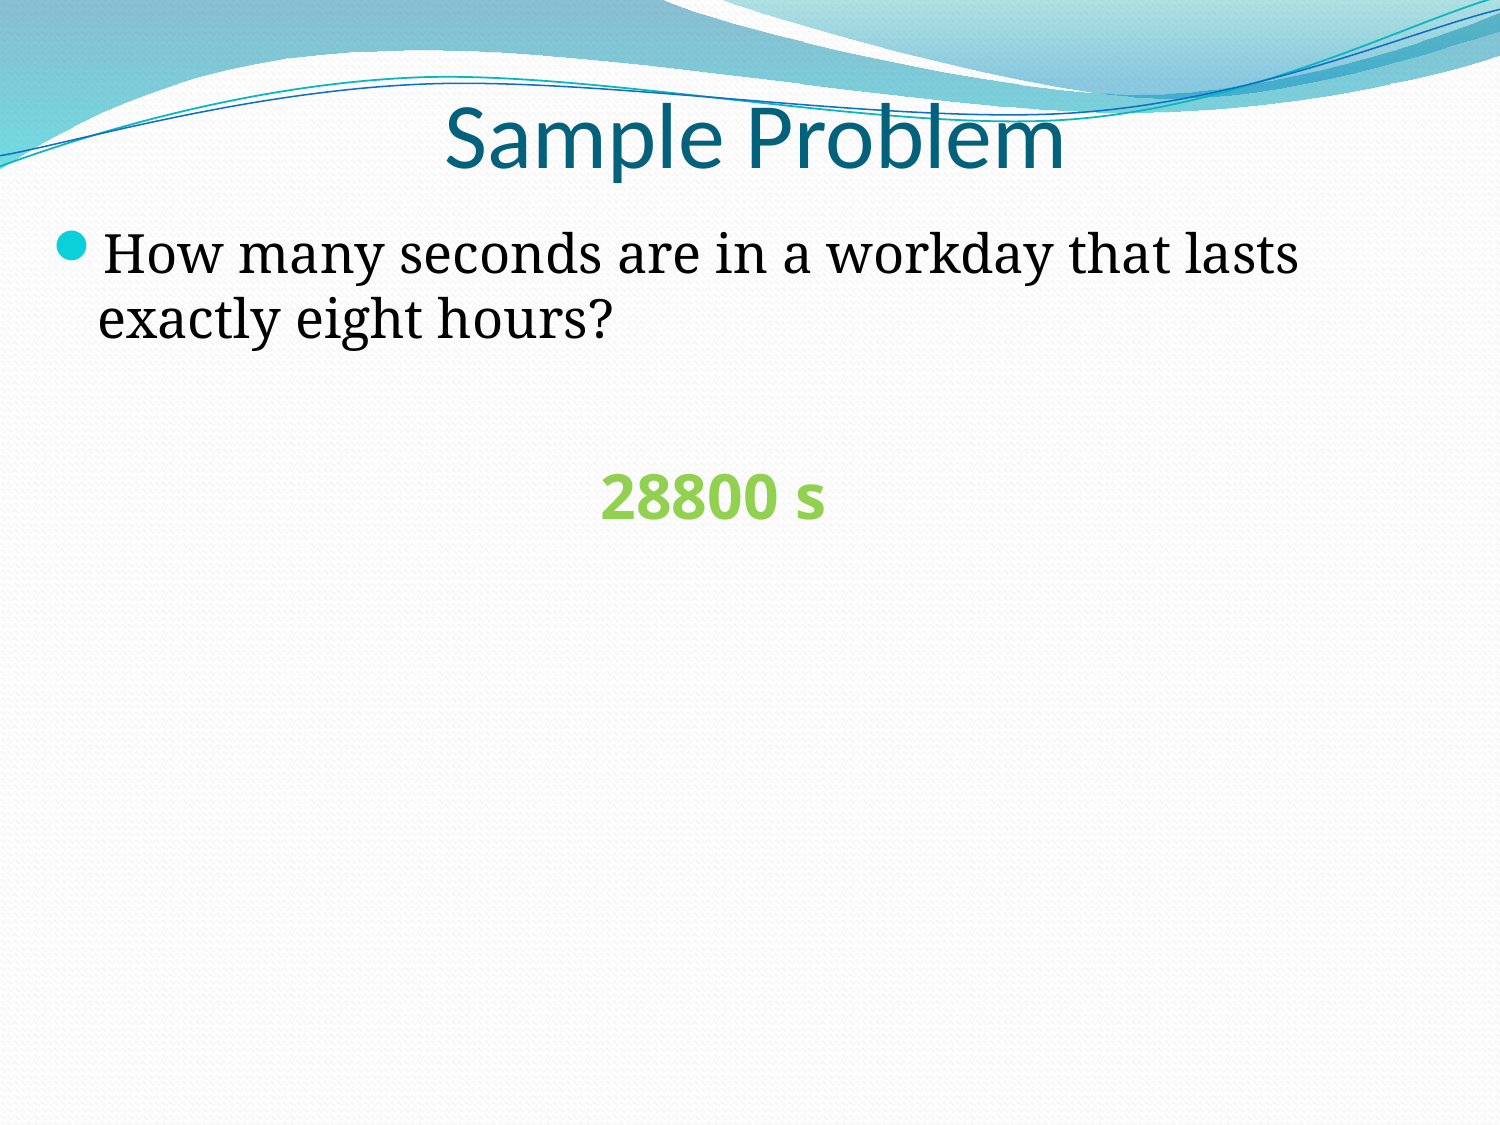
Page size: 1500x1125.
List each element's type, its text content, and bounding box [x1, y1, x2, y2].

list How many seconds are in a workday that lasts exactly eight hours? [37, 212, 1475, 1100]
text_box 28800 s [585, 450, 842, 540]
title Sample Problem [37, 37, 1475, 188]
